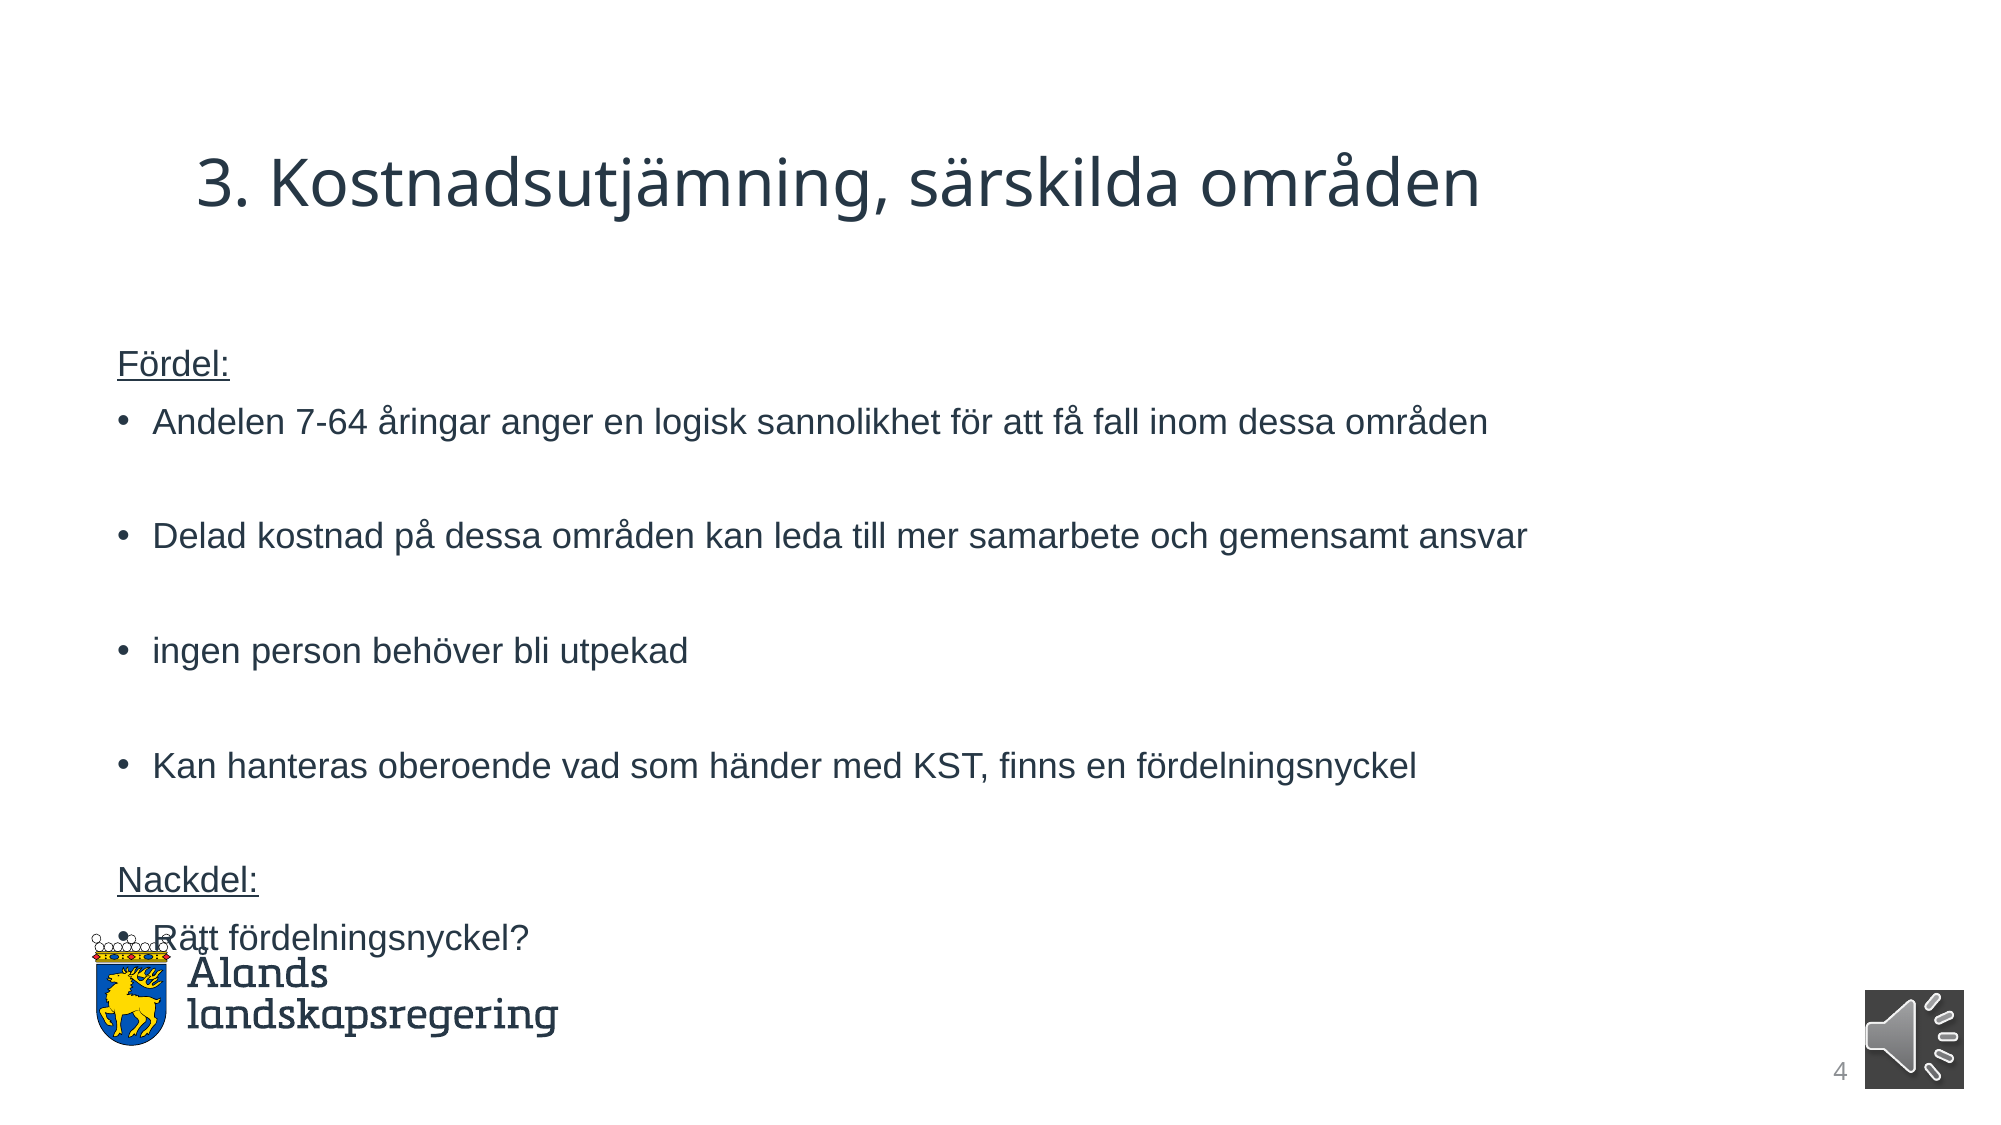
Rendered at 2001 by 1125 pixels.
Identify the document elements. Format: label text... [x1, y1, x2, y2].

picture [1864, 989, 1965, 1090]
slide_number 4 [1412, 1042, 1863, 1103]
title 3. Kostnadsutjämning, särskilda områden [181, 113, 1665, 257]
list Fördel: Andelen 7-64 åringar anger en logisk sannolikhet för att få fall inom dessa områden Delad kostnad på dessa områden kan leda till mer samarbete och gemensamt ansvar ingen person behöver bli utpekad Kan hanteras oberoende vad som händer med KST, finns en fördelningsnyckel Nackdel: Rätt fördelningsnyckel? [102, 338, 1977, 1012]
